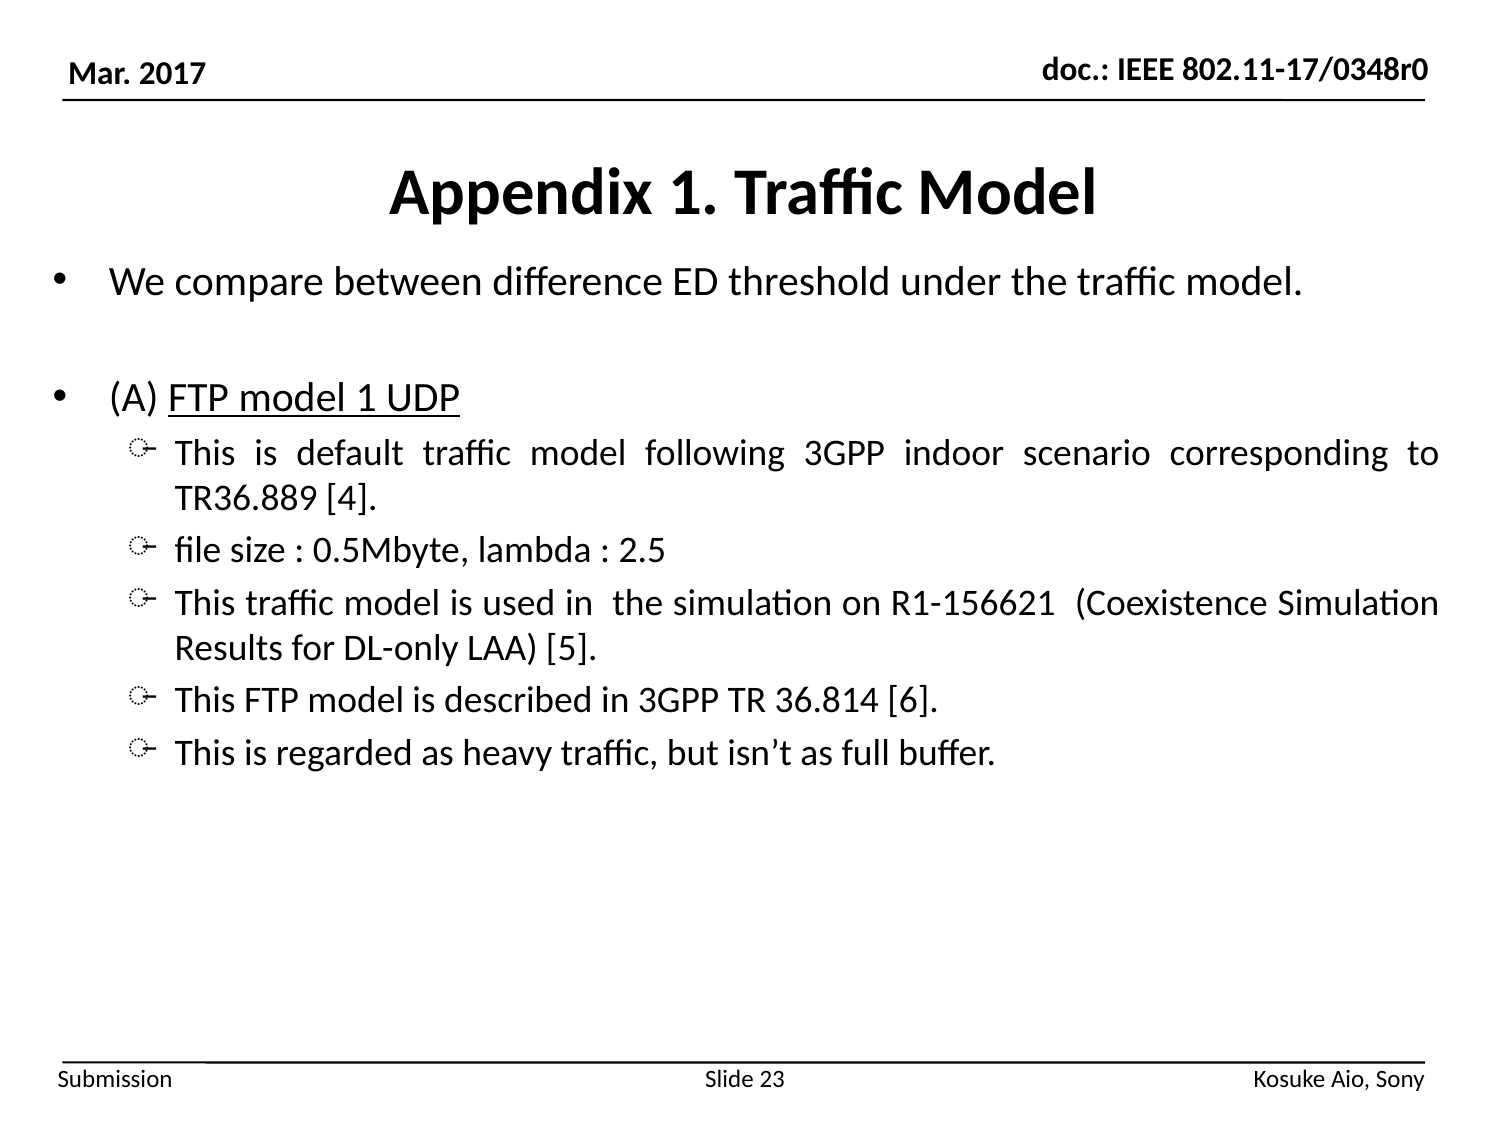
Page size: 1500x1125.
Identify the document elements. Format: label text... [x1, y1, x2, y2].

title Appendix 1. Traffic Model [62, 112, 1426, 245]
text_box We compare between difference ED threshold under the traffic model. (A) FTP model 1 UDP This is default traffic model following 3GPP indoor scenario corresponding to TR36.889 [4]. file size : 0.5Mbyte, lambda : 2.5 This traffic model is used in the simulation on R1-156621 (Coexistence Simulation Results for DL-only LAA) [5]. This FTP model is described in 3GPP TR 36.814 [6]. This is regarded as heavy traffic, but isn’t as full buffer. [37, 245, 1456, 850]
slide_number Slide 23 [702, 1061, 788, 1093]
